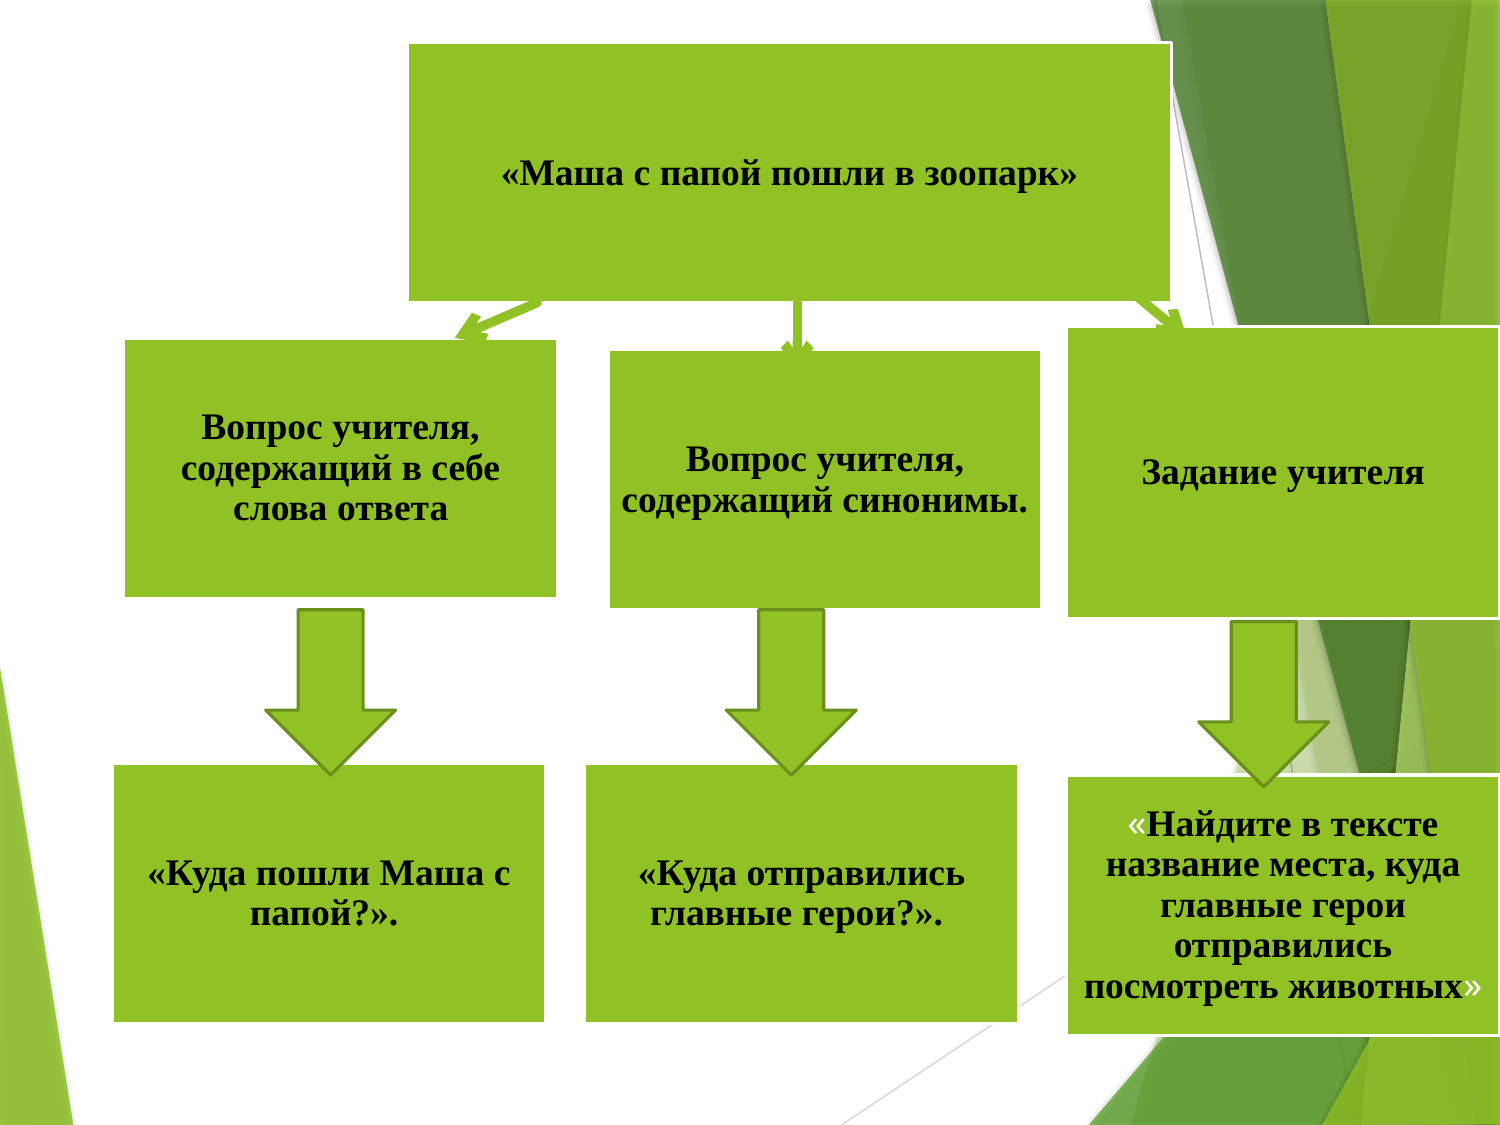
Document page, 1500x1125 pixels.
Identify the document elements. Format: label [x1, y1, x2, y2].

text_box [454, 302, 538, 339]
text_box [111, 42, 1500, 1125]
text_box [1115, 278, 1188, 339]
